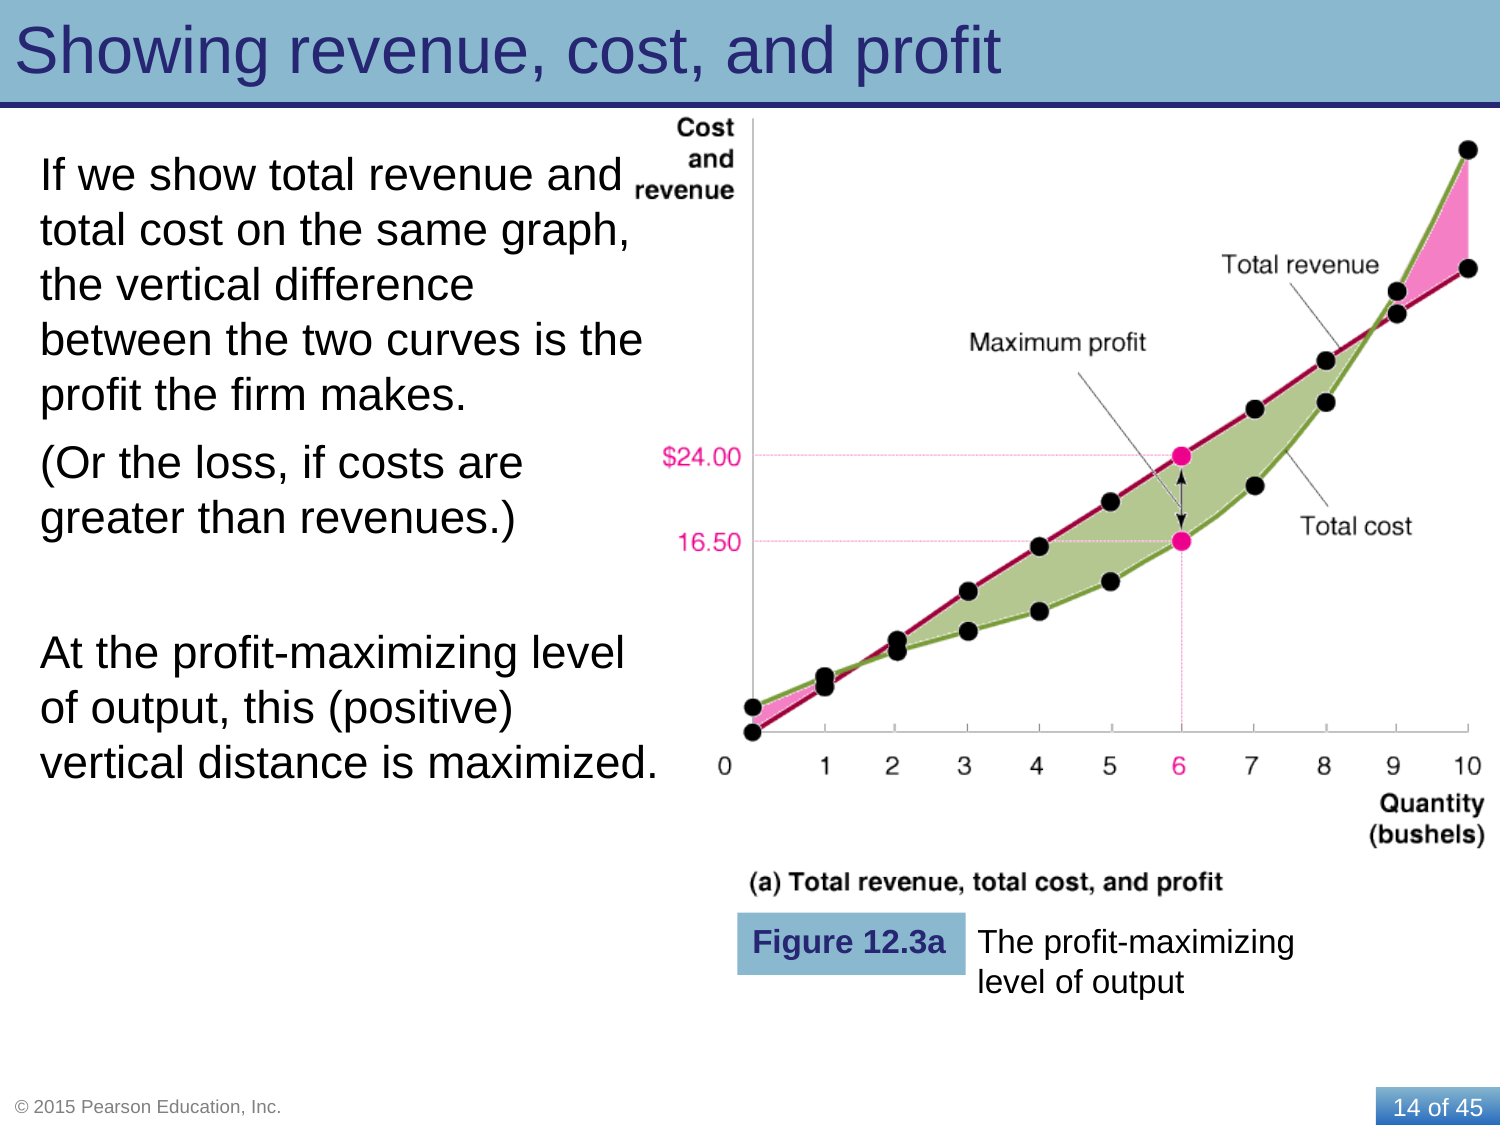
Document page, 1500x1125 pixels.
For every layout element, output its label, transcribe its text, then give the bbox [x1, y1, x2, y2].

list Figure 12.3a [737, 913, 966, 975]
picture [632, 112, 1488, 902]
list The profit-maximizing level of output [962, 913, 1339, 987]
list If we show total revenue and total cost on the same graph, the vertical difference between the two curves is the profit the firm makes. (Or the loss, if costs are greater than revenues.) At the profit-maximizing level of output, this (positive) vertical distance is maximized. [24, 137, 675, 1063]
title Showing revenue, cost, and profit [0, 0, 1500, 105]
